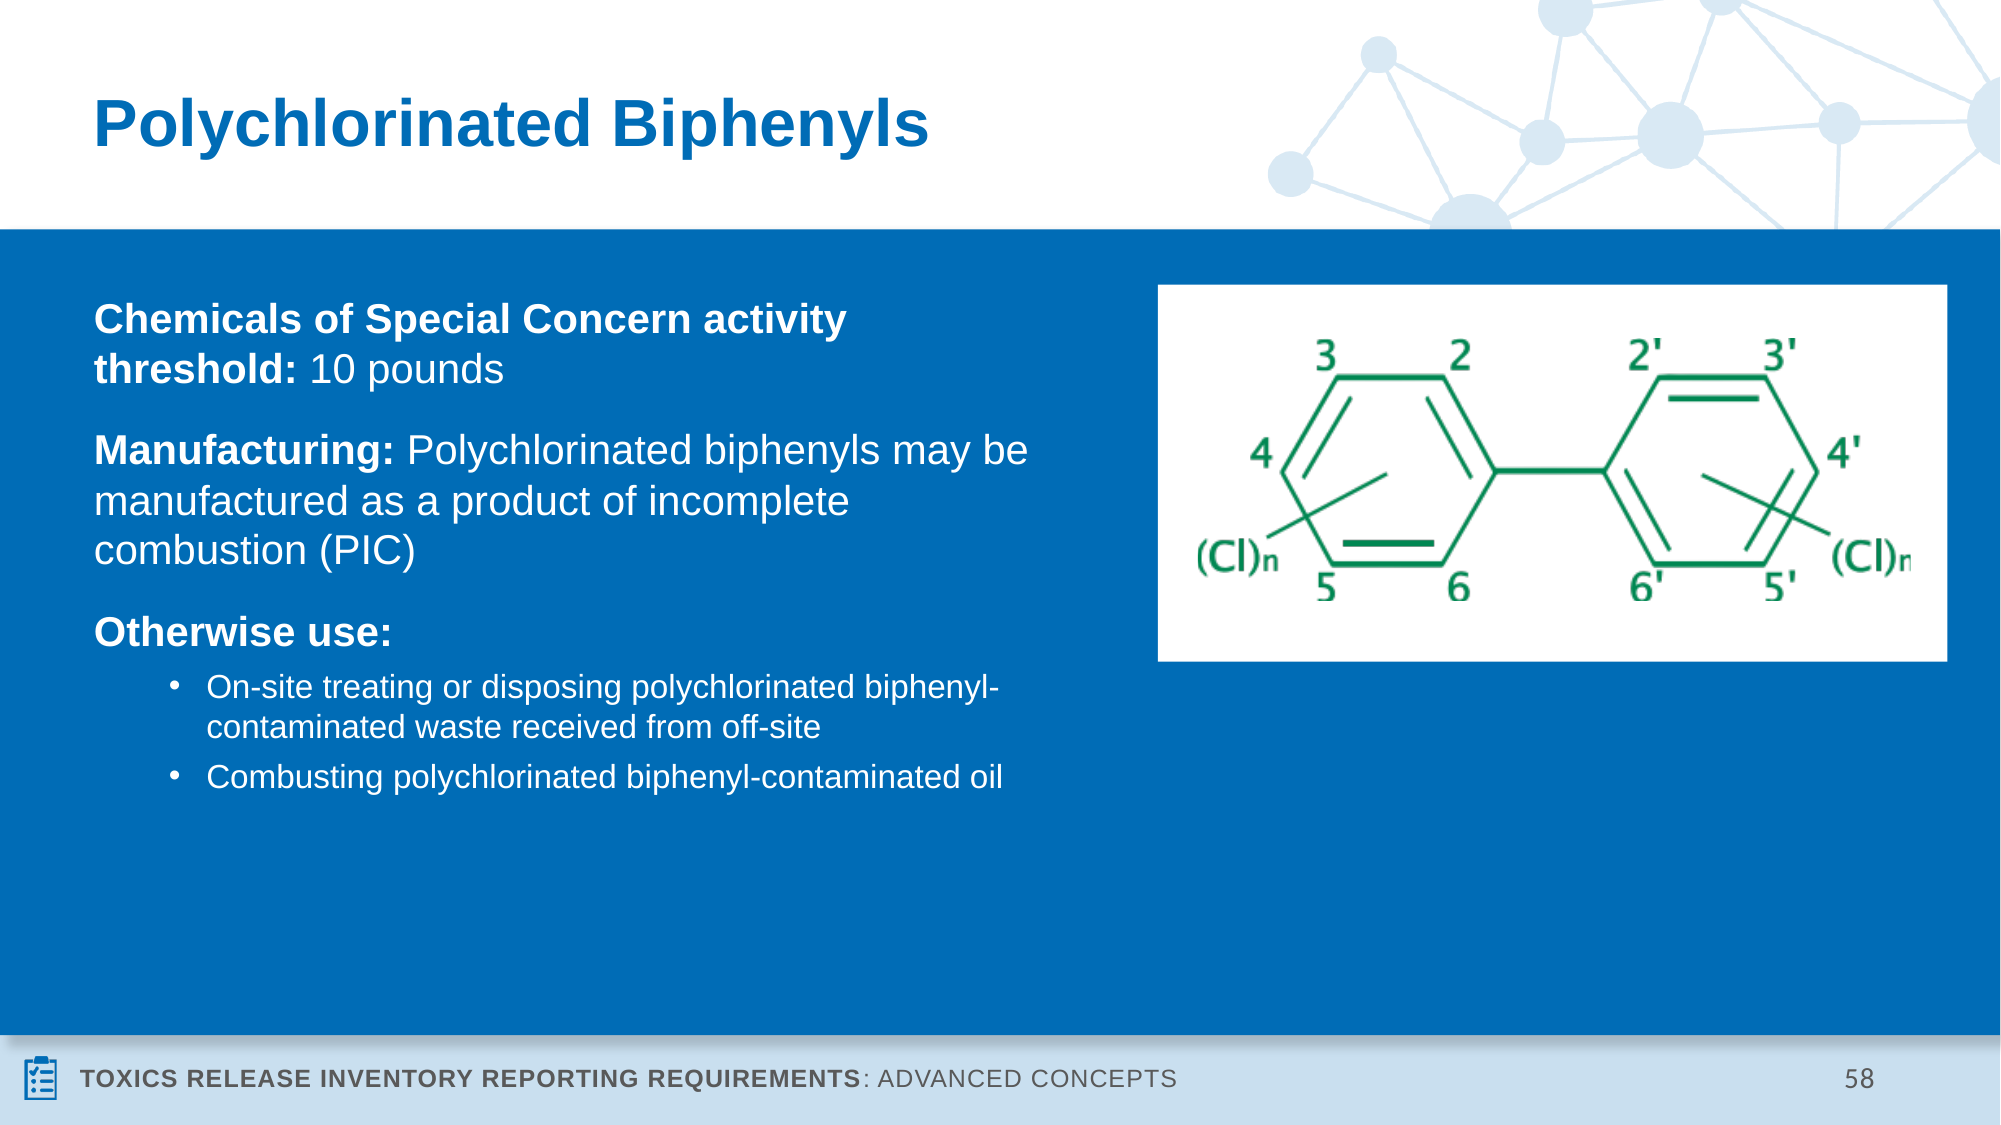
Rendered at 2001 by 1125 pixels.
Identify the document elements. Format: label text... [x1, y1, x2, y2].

text_box [1157, 283, 1948, 663]
list Chemicals of Special Concern activity threshold: 10 pounds Manufacturing: Polychlorinated biphenyls may be manufactured as a product of incomplete combustion (PIC) Otherwise use: On-site treating or disposing polychlorinated biphenyl-contaminated waste received from off-site Combusting polychlorinated biphenyl-contaminated oil [78, 284, 1048, 941]
title Polychlorinated Biphenyls [78, 63, 1890, 186]
picture [1197, 338, 1911, 601]
